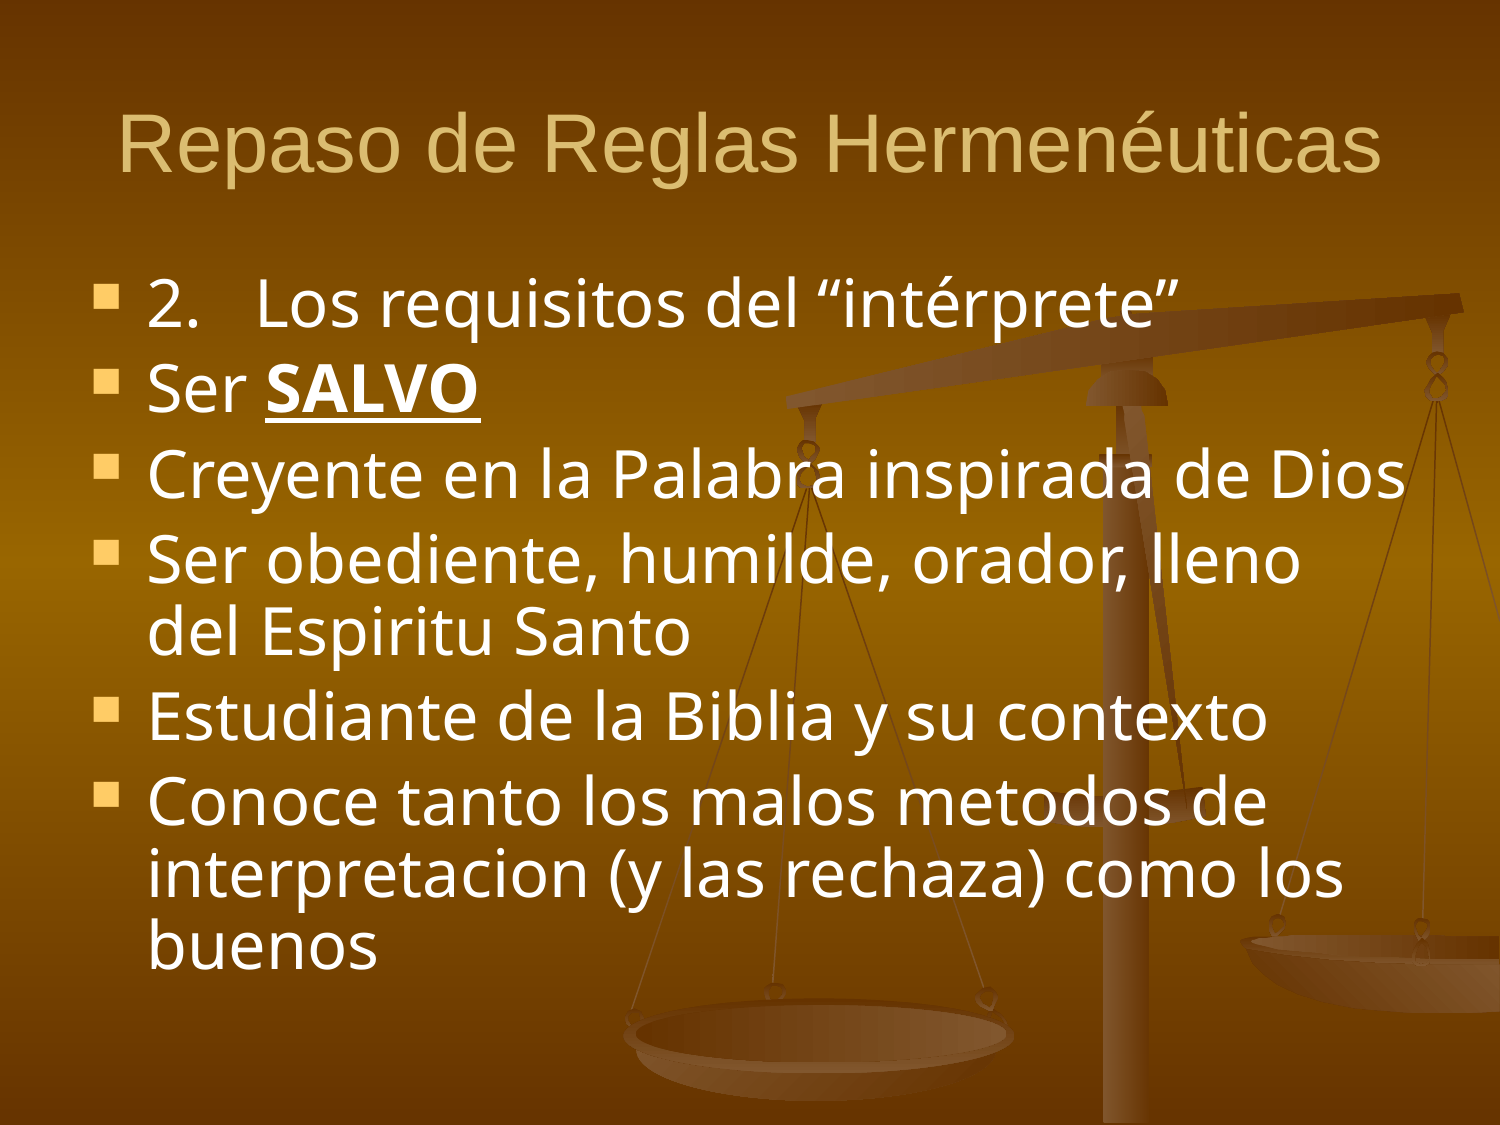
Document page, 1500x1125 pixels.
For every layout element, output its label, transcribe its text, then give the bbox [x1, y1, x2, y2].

list 2. Los requisitos del “intérprete” Ser SALVO Creyente en la Palabra inspirada de Dios Ser obediente, humilde, orador, lleno del Espiritu Santo Estudiante de la Biblia y su contexto Conoce tanto los malos metodos de interpretacion (y las rechaza) como los buenos [75, 262, 1425, 1006]
title Repaso de Reglas Hermenéuticas [75, 45, 1425, 234]
